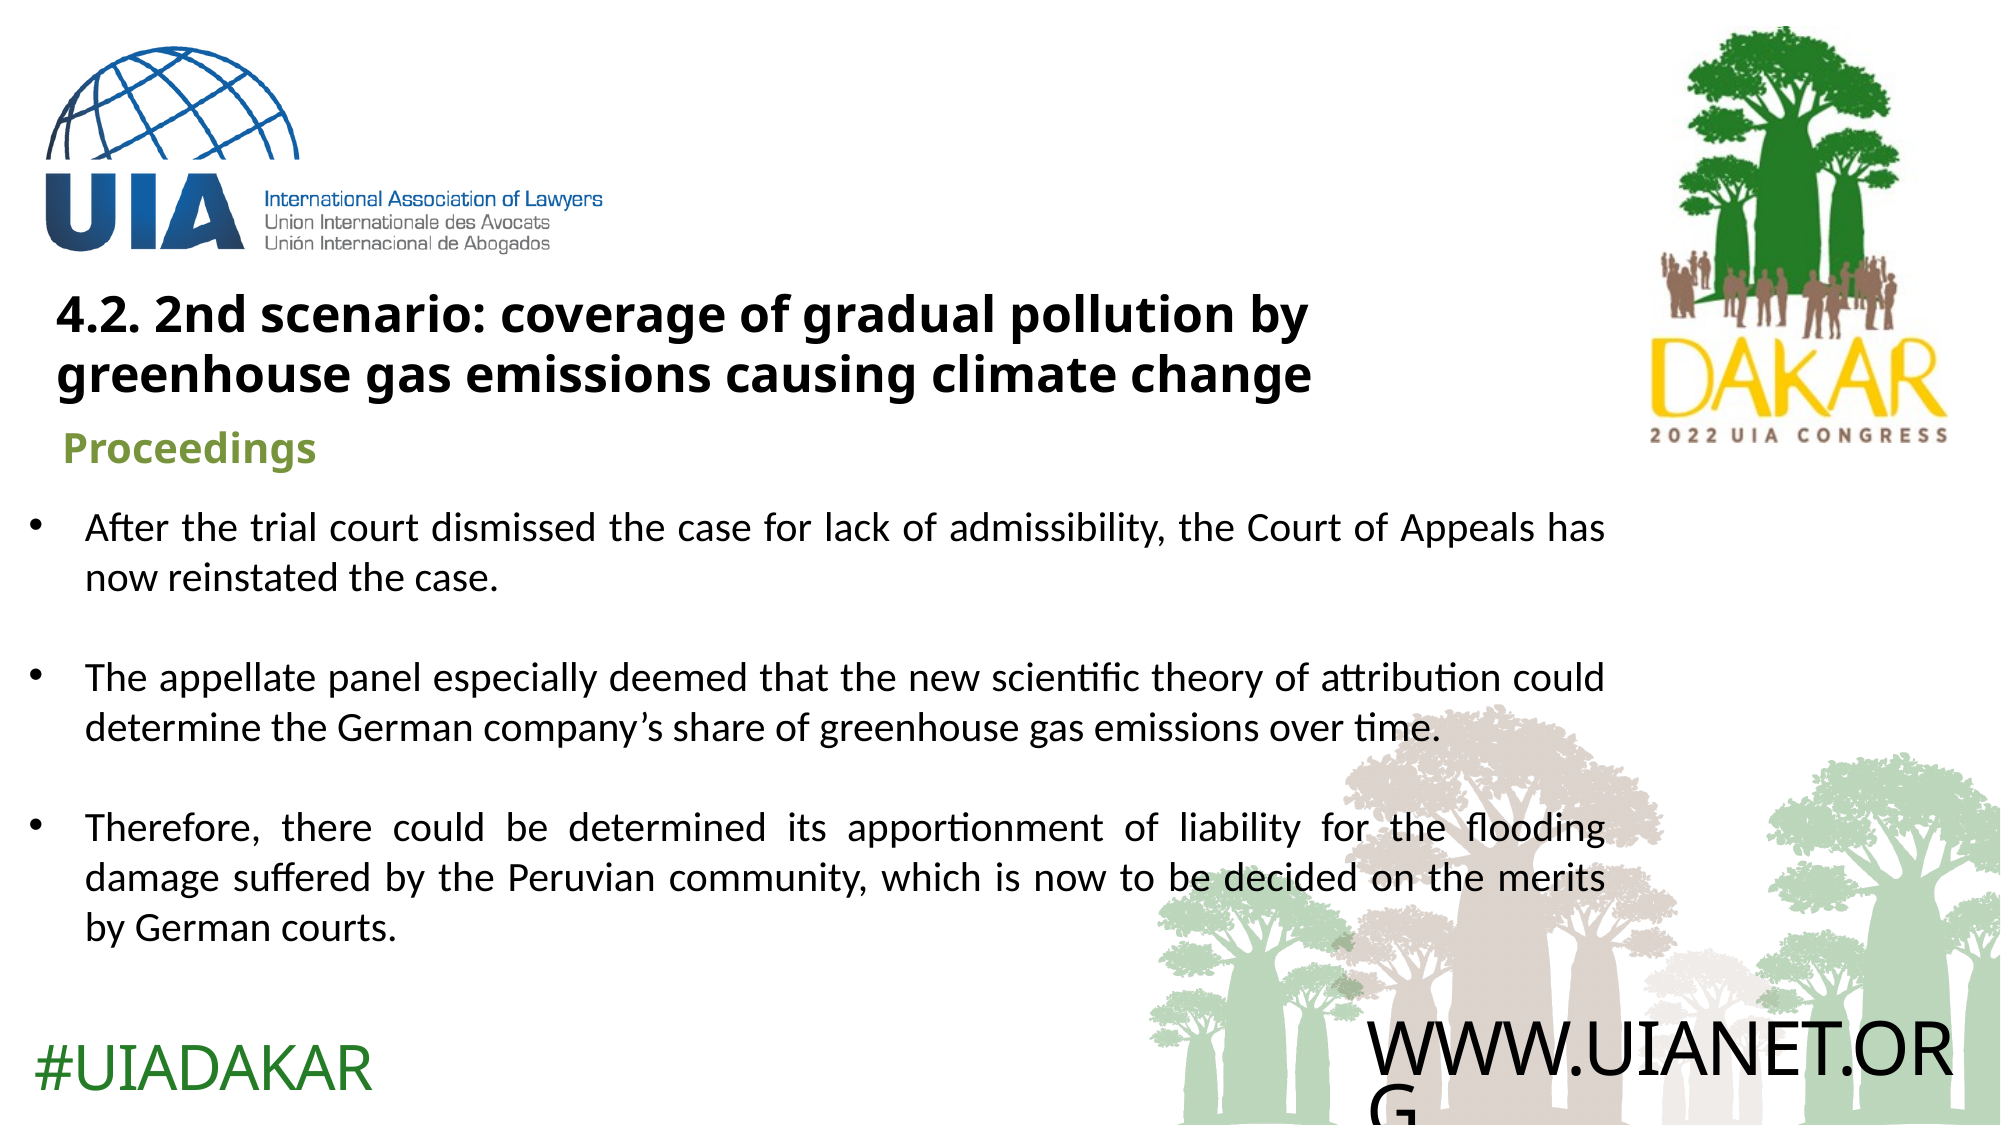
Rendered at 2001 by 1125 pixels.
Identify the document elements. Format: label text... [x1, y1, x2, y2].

picture [1149, 704, 1678, 1125]
text_box Proceedings [47, 414, 1047, 479]
text_box WWW.UIANET.ORG [1366, 1028, 1981, 1125]
text_box 4.2. 2nd scenario: coverage of gradual pollution by greenhouse gas emissions causing climate change [41, 275, 1607, 411]
picture [27, 26, 620, 280]
picture [1755, 752, 2001, 1125]
text_box After the trial court dismissed the case for lack of admissibility, the Court of Appeals has now reinstated the case. The appellate panel especially deemed that the new scientific theory of attribution could determine the German company’s share of greenhouse gas emissions over time. Therefore, there could be determined its apportionment of liability for the flooding damage suffered by the Peruvian community, which is now to be decided on the merits by German courts. [13, 492, 1622, 957]
picture [1649, 26, 1948, 443]
